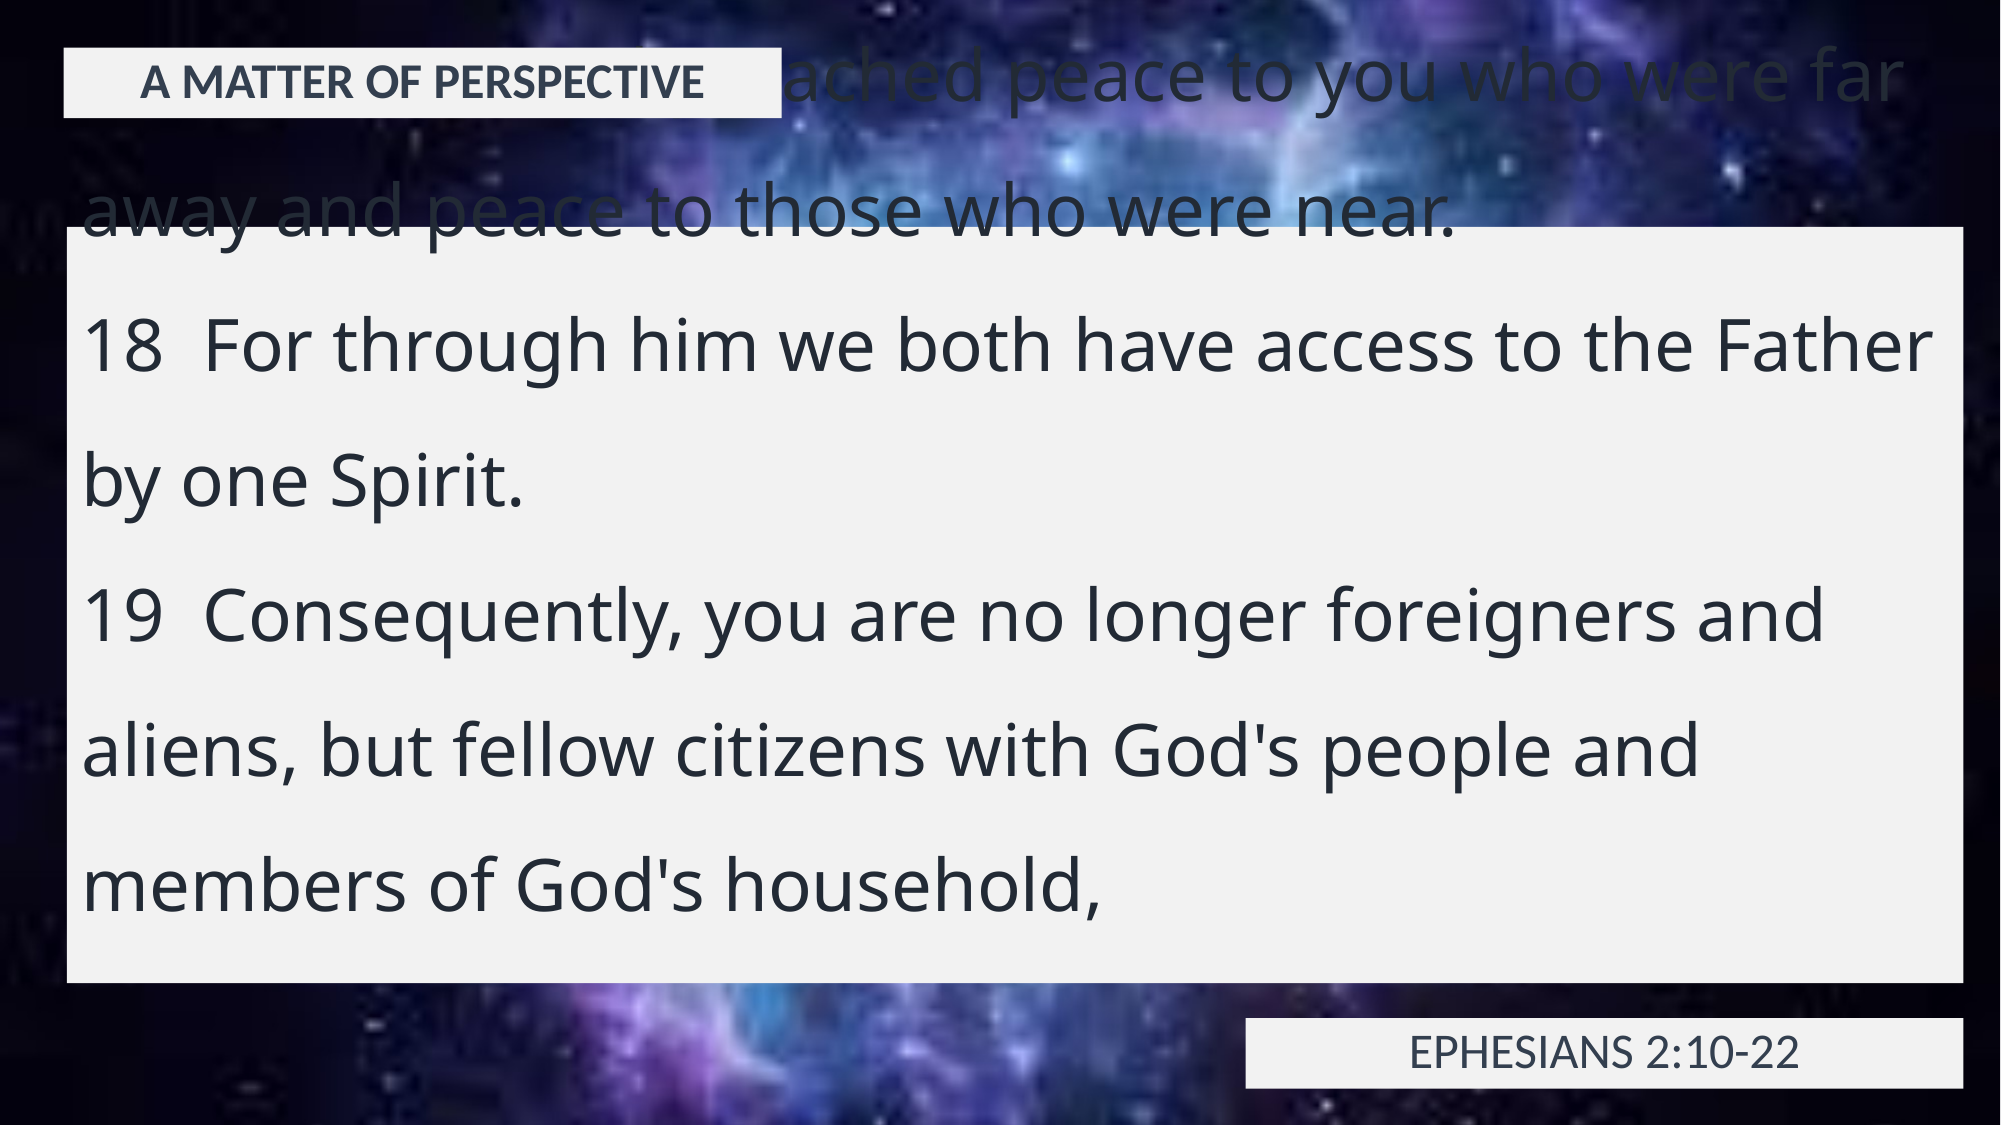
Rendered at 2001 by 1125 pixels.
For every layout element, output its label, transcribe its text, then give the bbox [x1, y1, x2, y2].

subtitle A MATTER OF PERSPECTIVE [63, 47, 782, 119]
title 17 He came and preached peace to you who were far away and peace to those who were near. 18 For through him we both have access to the Father by one Spirit. 19 Consequently, you are no longer foreigners and aliens, but fellow citizens with God's people and members of God's household, [66, 226, 1964, 984]
text_box EPHESIANS 2:10-22 [1245, 1018, 1964, 1089]
picture [0, 0, 2001, 1125]
